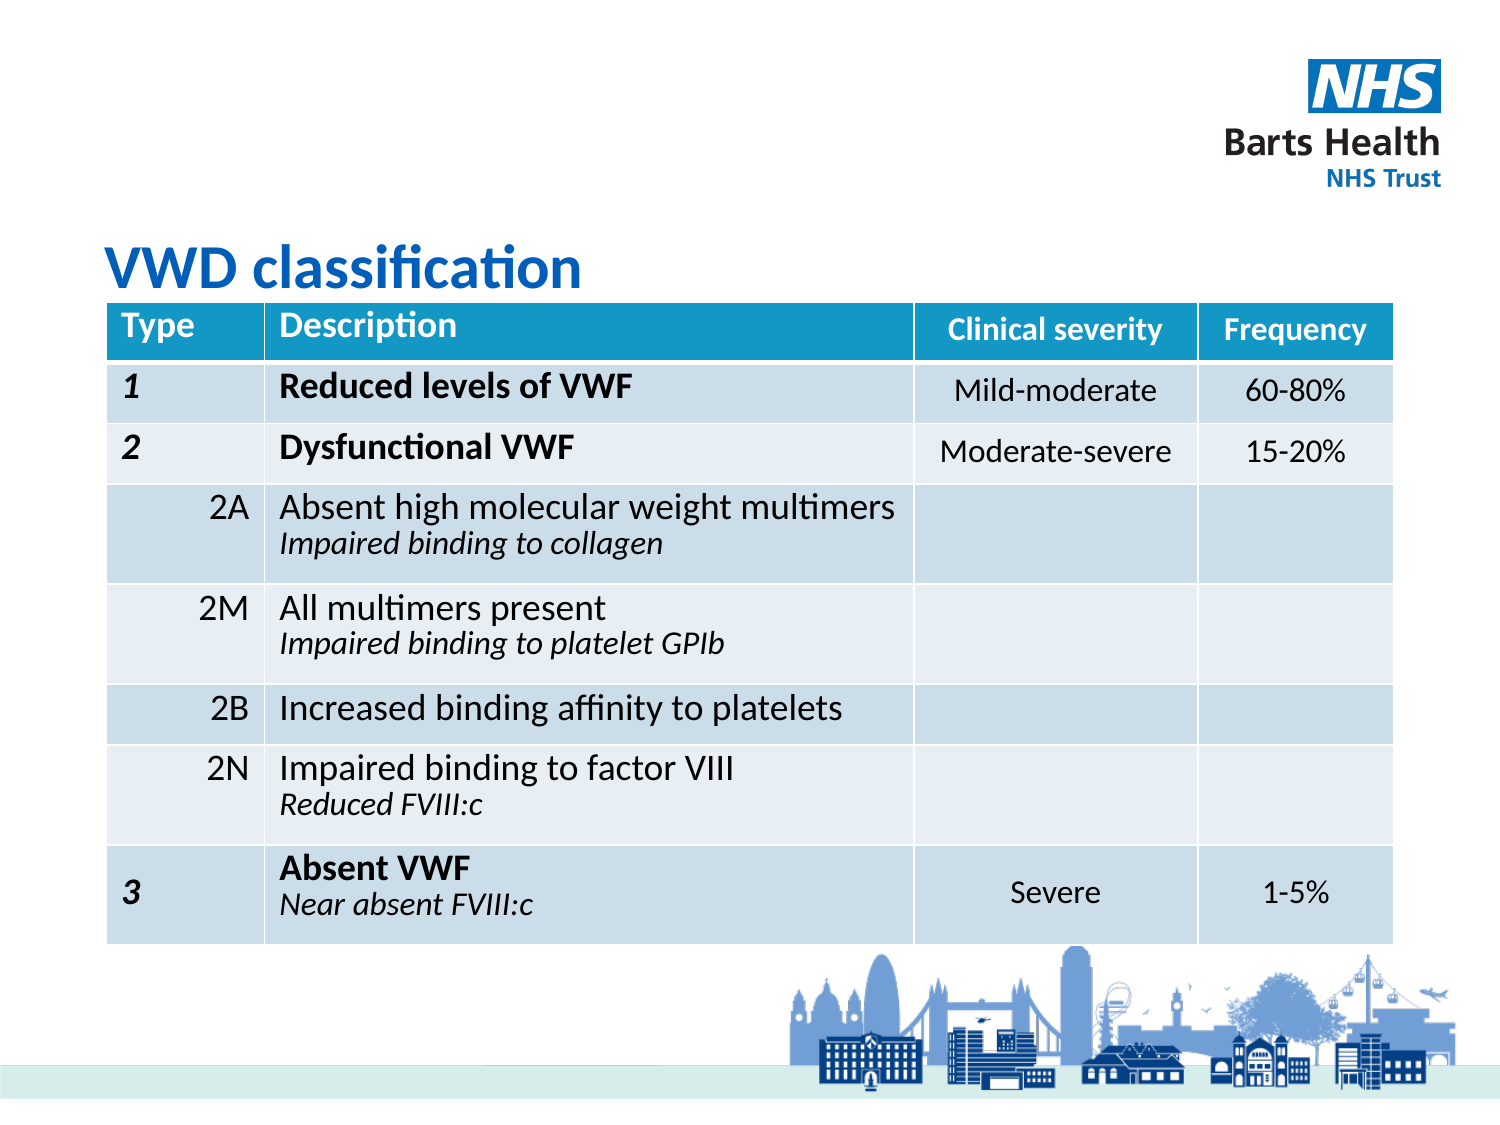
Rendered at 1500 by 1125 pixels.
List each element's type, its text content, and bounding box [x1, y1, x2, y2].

table_cell 15-20% [1199, 424, 1393, 483]
table_cell 3 [107, 846, 264, 944]
table_cell [1199, 685, 1393, 744]
table_cell 2N [107, 746, 264, 844]
table_cell Severe [915, 846, 1197, 944]
table_header Clinical severity [915, 303, 1197, 360]
table_cell 1 [107, 365, 264, 423]
table_cell All multimers present Impaired binding to platelet GPIb [265, 585, 913, 683]
table_cell [915, 585, 1197, 683]
table_cell Mild-moderate [915, 365, 1197, 423]
table_header Type [107, 303, 264, 360]
table_cell 2B [107, 685, 264, 744]
table_header Description [265, 303, 913, 360]
table_cell Absent high molecular weight multimers Impaired binding to collagen [265, 485, 913, 583]
table_cell Moderate-severe [915, 424, 1197, 483]
table_cell 60-80% [1199, 365, 1393, 423]
table_cell [1199, 746, 1393, 844]
table_cell [1199, 485, 1393, 583]
table_cell 2M [107, 585, 264, 683]
table_cell [915, 685, 1197, 744]
table_cell Absent VWF Near absent FVIII:c [265, 846, 913, 944]
table_header Frequency [1199, 303, 1393, 360]
table_cell Impaired binding to factor VIII Reduced FVIII:c [265, 746, 913, 844]
table_cell 2 [107, 424, 264, 483]
picture [0, 913, 1500, 1125]
title VWD classification [104, 226, 1393, 414]
table_cell [915, 485, 1197, 583]
table_cell Increased binding affinity to platelets [265, 685, 913, 744]
table_cell Reduced levels of VWF [265, 365, 913, 423]
table_cell [1199, 585, 1393, 683]
picture [1226, 59, 1441, 187]
table_cell Dysfunctional VWF [265, 424, 913, 483]
table_cell 1-5% [1199, 846, 1393, 944]
table_cell [915, 746, 1197, 844]
table_cell 2A [107, 485, 264, 583]
